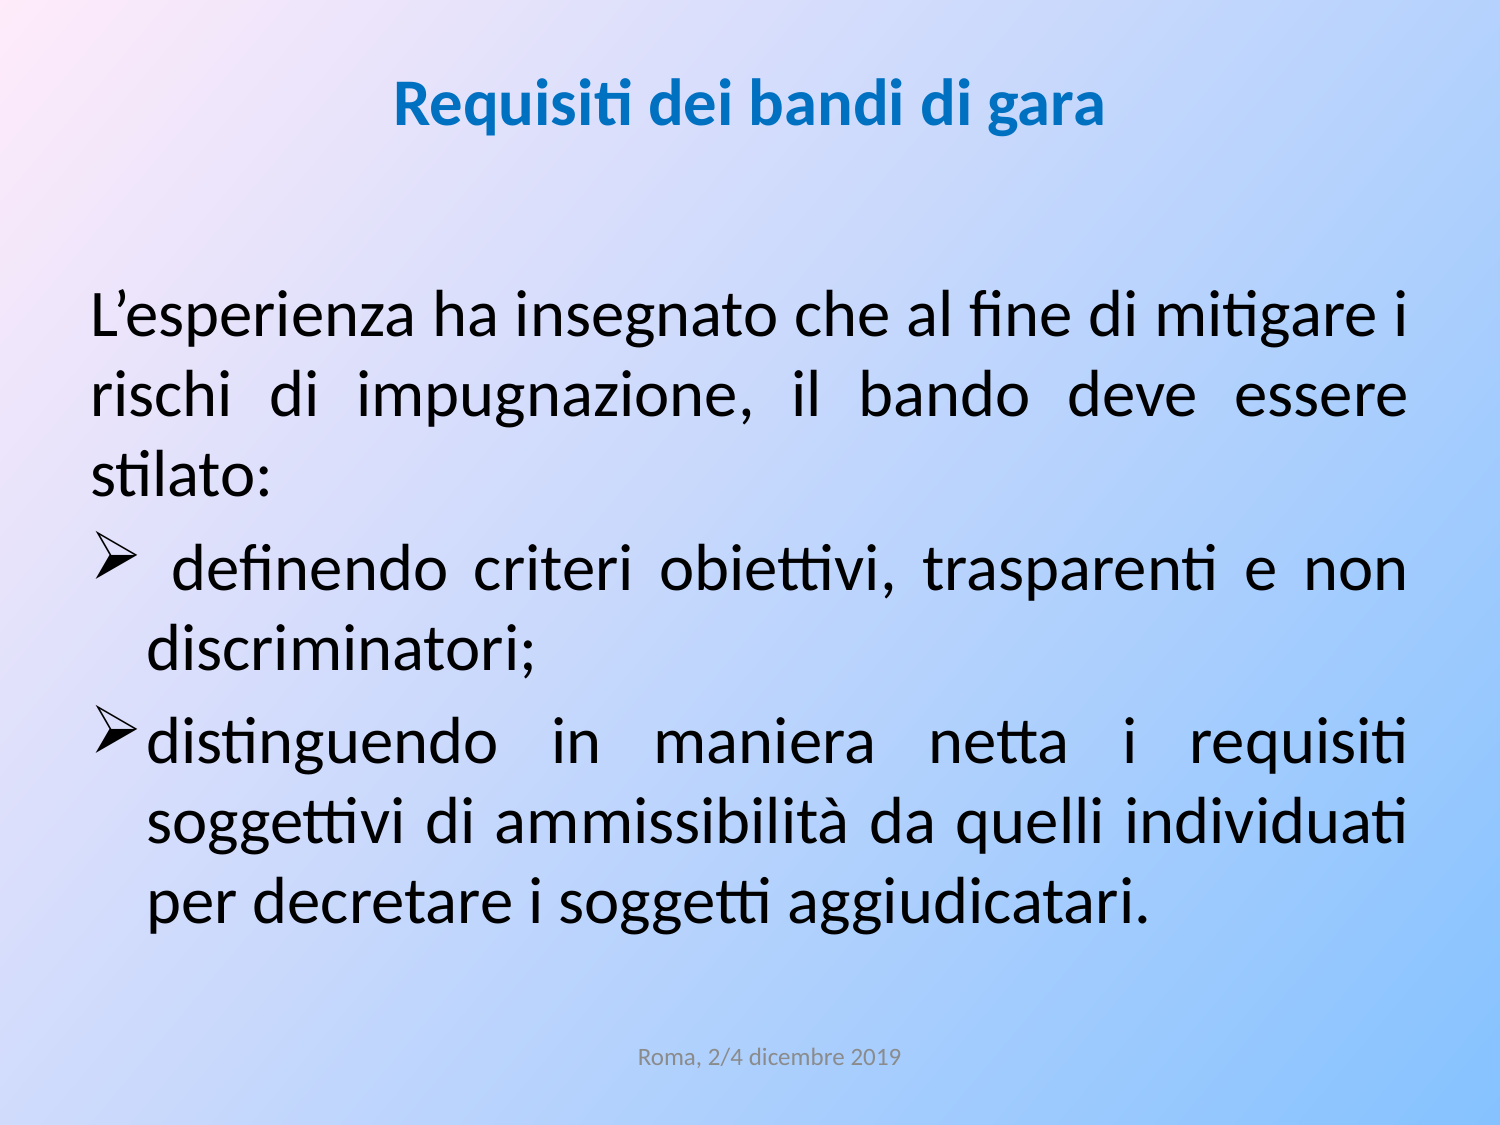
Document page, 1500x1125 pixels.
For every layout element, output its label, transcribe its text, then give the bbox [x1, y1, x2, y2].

list L’esperienza ha insegnato che al fine di mitigare i rischi di impugnazione, il bando deve essere stilato: definendo criteri obiettivi, trasparenti e non discriminatori; distinguendo in maniera netta i requisiti soggettivi di ammissibilità da quelli individuati per decretare i soggetti aggiudicatari. [75, 262, 1425, 1005]
footer Roma, 2/4 dicembre 2019 [140, 1007, 1400, 1103]
title Requisiti dei bandi di gara [75, 45, 1425, 233]
